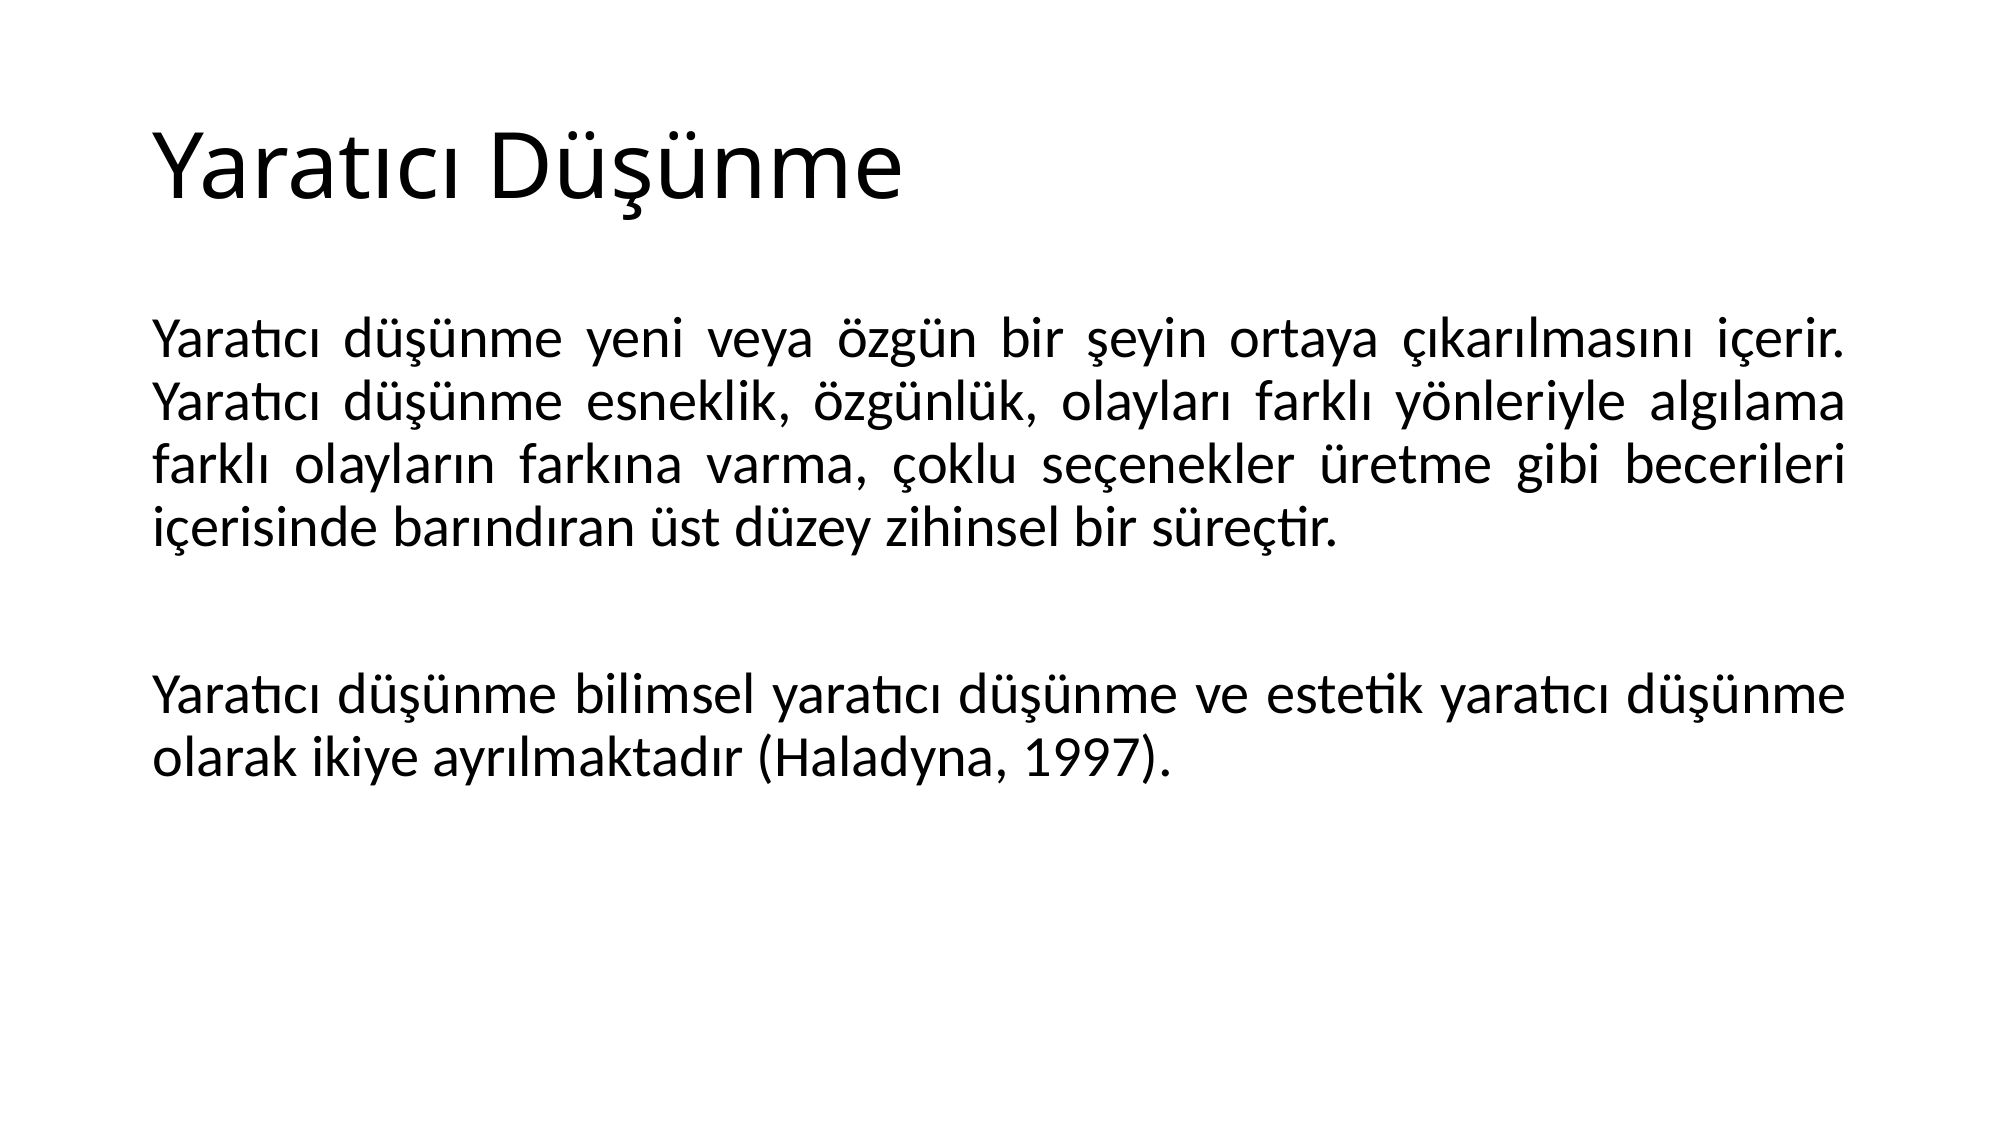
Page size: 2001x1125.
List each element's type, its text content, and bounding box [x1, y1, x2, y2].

list Yaratıcı düşünme yeni veya özgün bir şeyin ortaya çıkarılmasını içerir. Yaratıcı düşünme esneklik, özgünlük, olayları farklı yönleriyle algılama farklı olayların farkına varma, çoklu seçenekler üretme gibi becerileri içerisinde barındıran üst düzey zihinsel bir süreçtir. Yaratıcı düşünme bilimsel yaratıcı düşünme ve estetik yaratıcı düşünme olarak ikiye ayrılmaktadır (Haladyna, 1997). [137, 299, 1863, 1014]
title Yaratıcı Düşünme [137, 59, 1863, 278]
